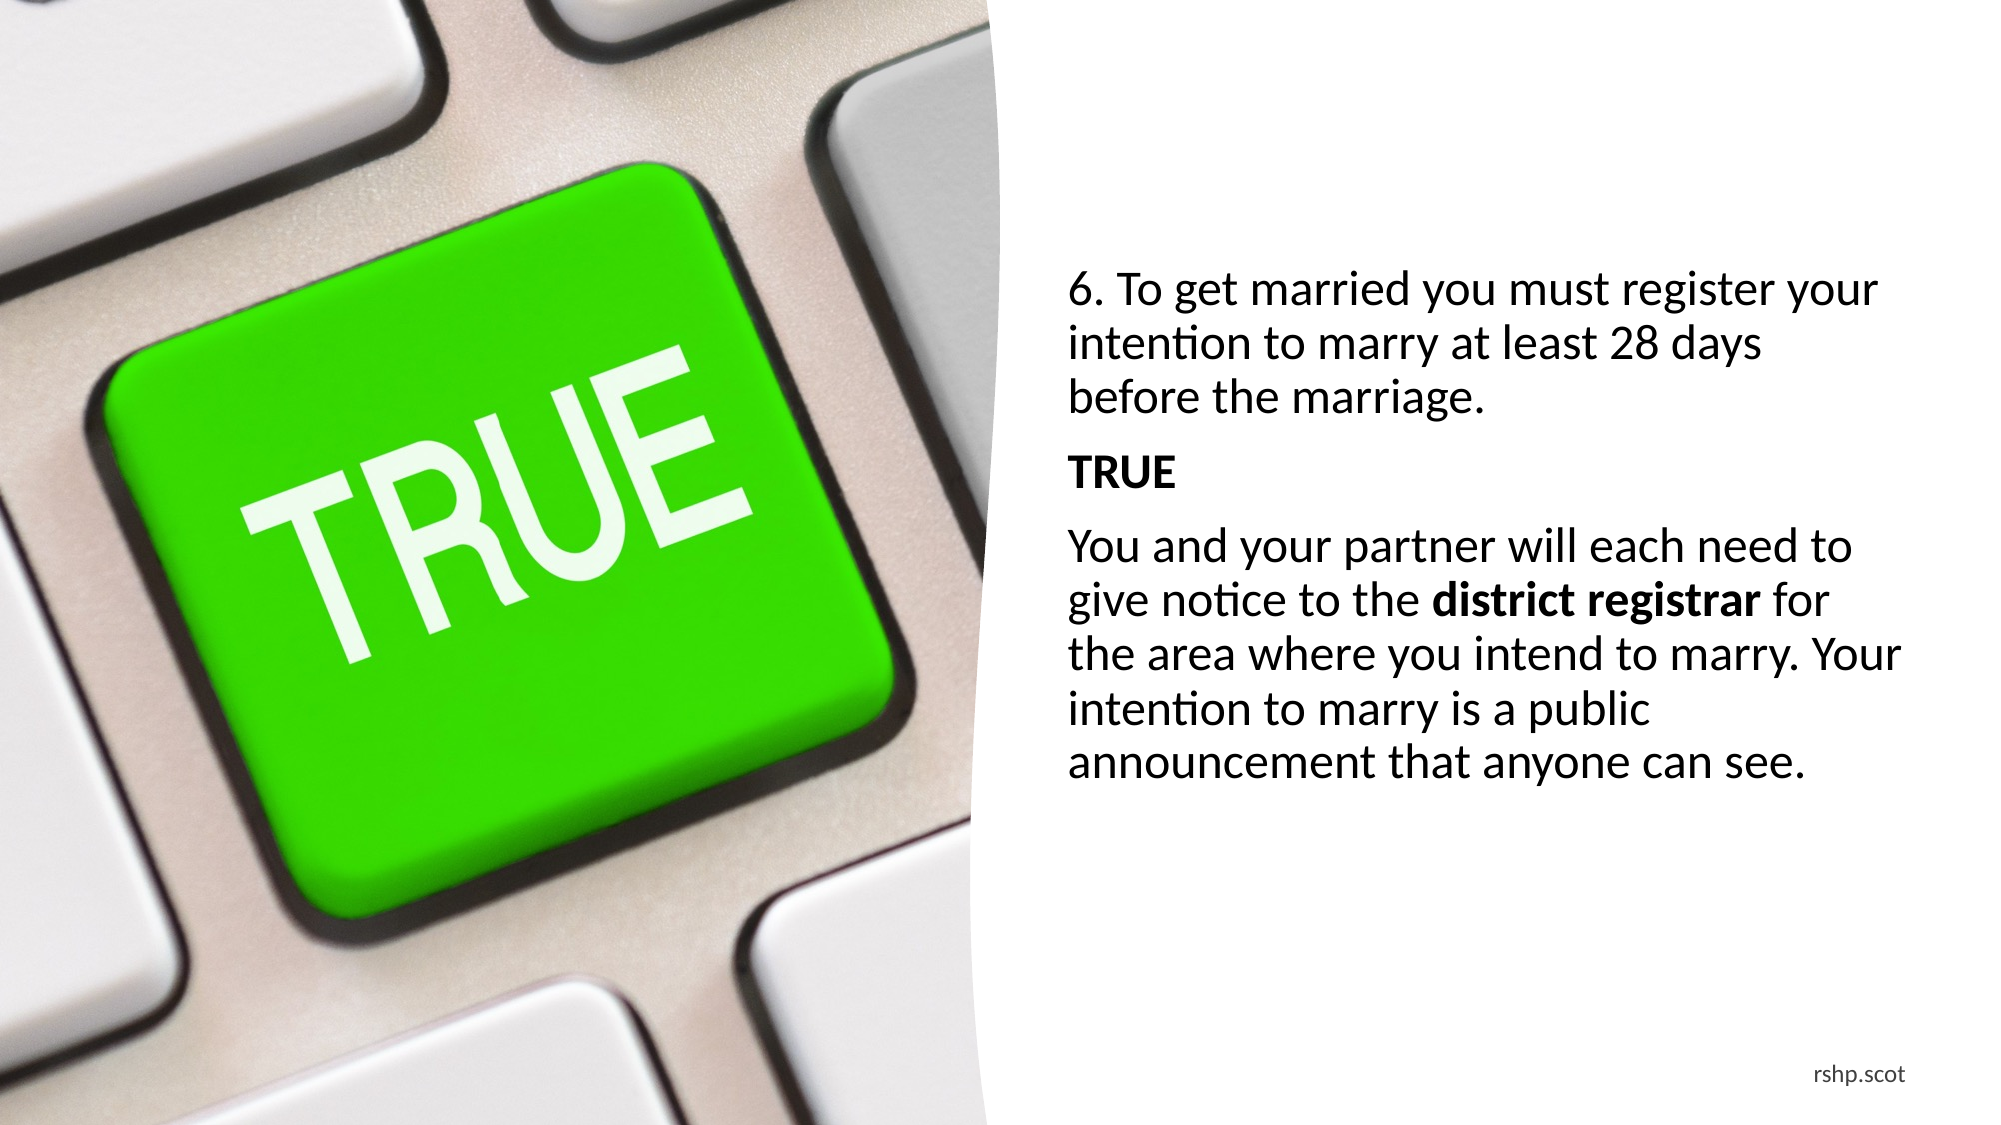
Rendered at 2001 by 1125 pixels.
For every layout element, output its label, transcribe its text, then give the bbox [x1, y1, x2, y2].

picture [0, 0, 1000, 1125]
footer rshp.scot [1052, 1042, 1921, 1103]
list 6. To get married you must register your intention to marry at least 28 days before the marriage. TRUE You and your partner will each need to give notice to the district registrar for the area where you intend to marry. Your intention to marry is a public announcement that anyone can see. [1052, 254, 1921, 871]
